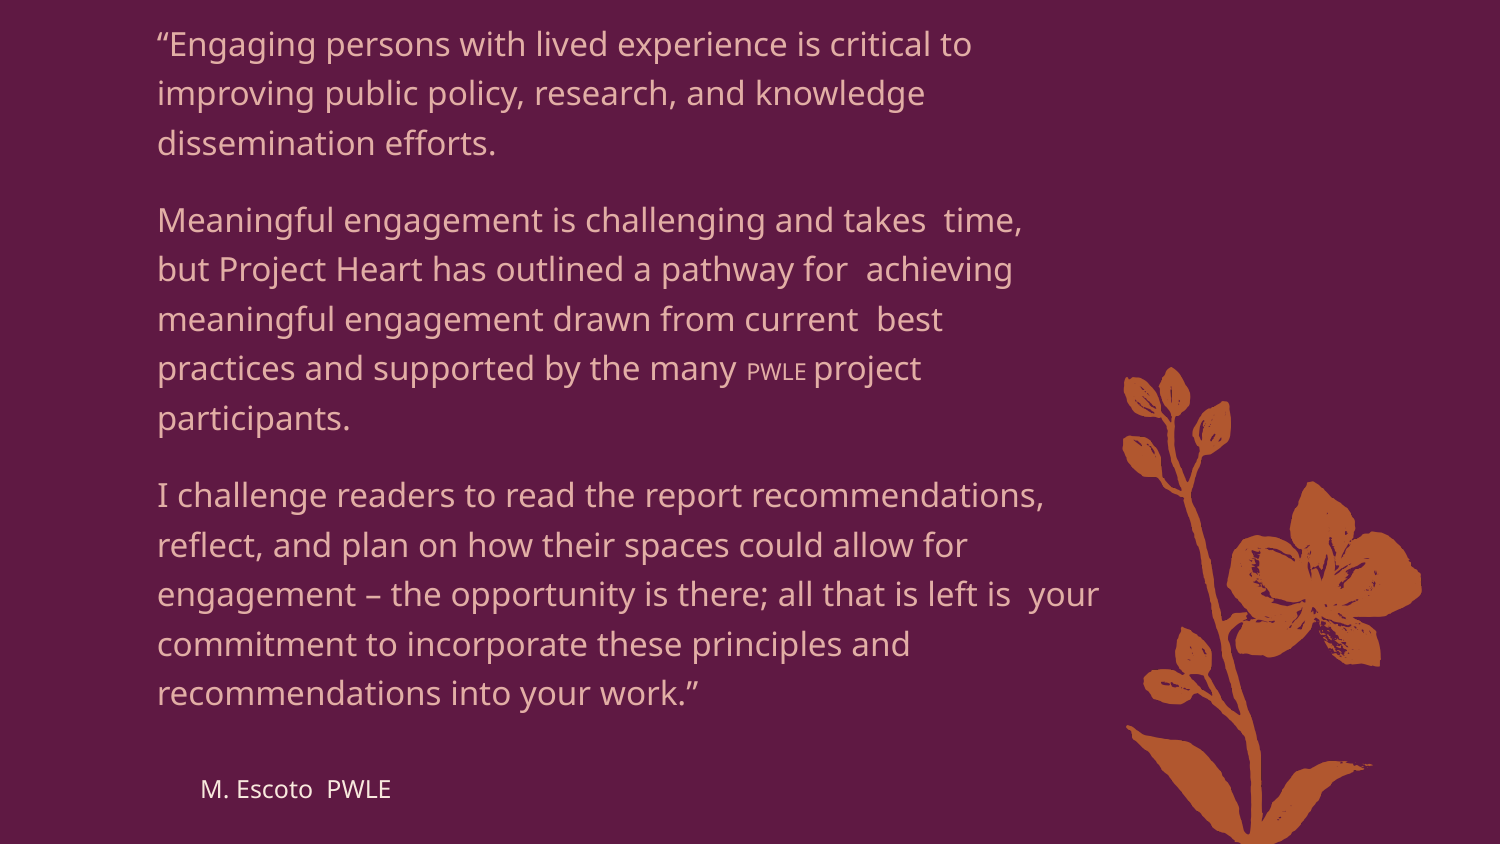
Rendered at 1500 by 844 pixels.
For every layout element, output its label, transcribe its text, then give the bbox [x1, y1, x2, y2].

picture [1121, 365, 1423, 844]
text_box “Engaging persons with lived experience is critical to improving public policy, research, and knowledge dissemination efforts. Meaningful engagement is challenging and takes time, but Project Heart has outlined a pathway for achieving meaningful engagement drawn from current best practices and supported by the many PWLE project participants. I challenge readers to read the report recommendations, reflect, and plan on how their spaces could allow for engagement – the opportunity is there; all that is left is your commitment to incorporate these principles and recommendations into your work.” M. Escoto PWLE [35, 2, 1422, 623]
